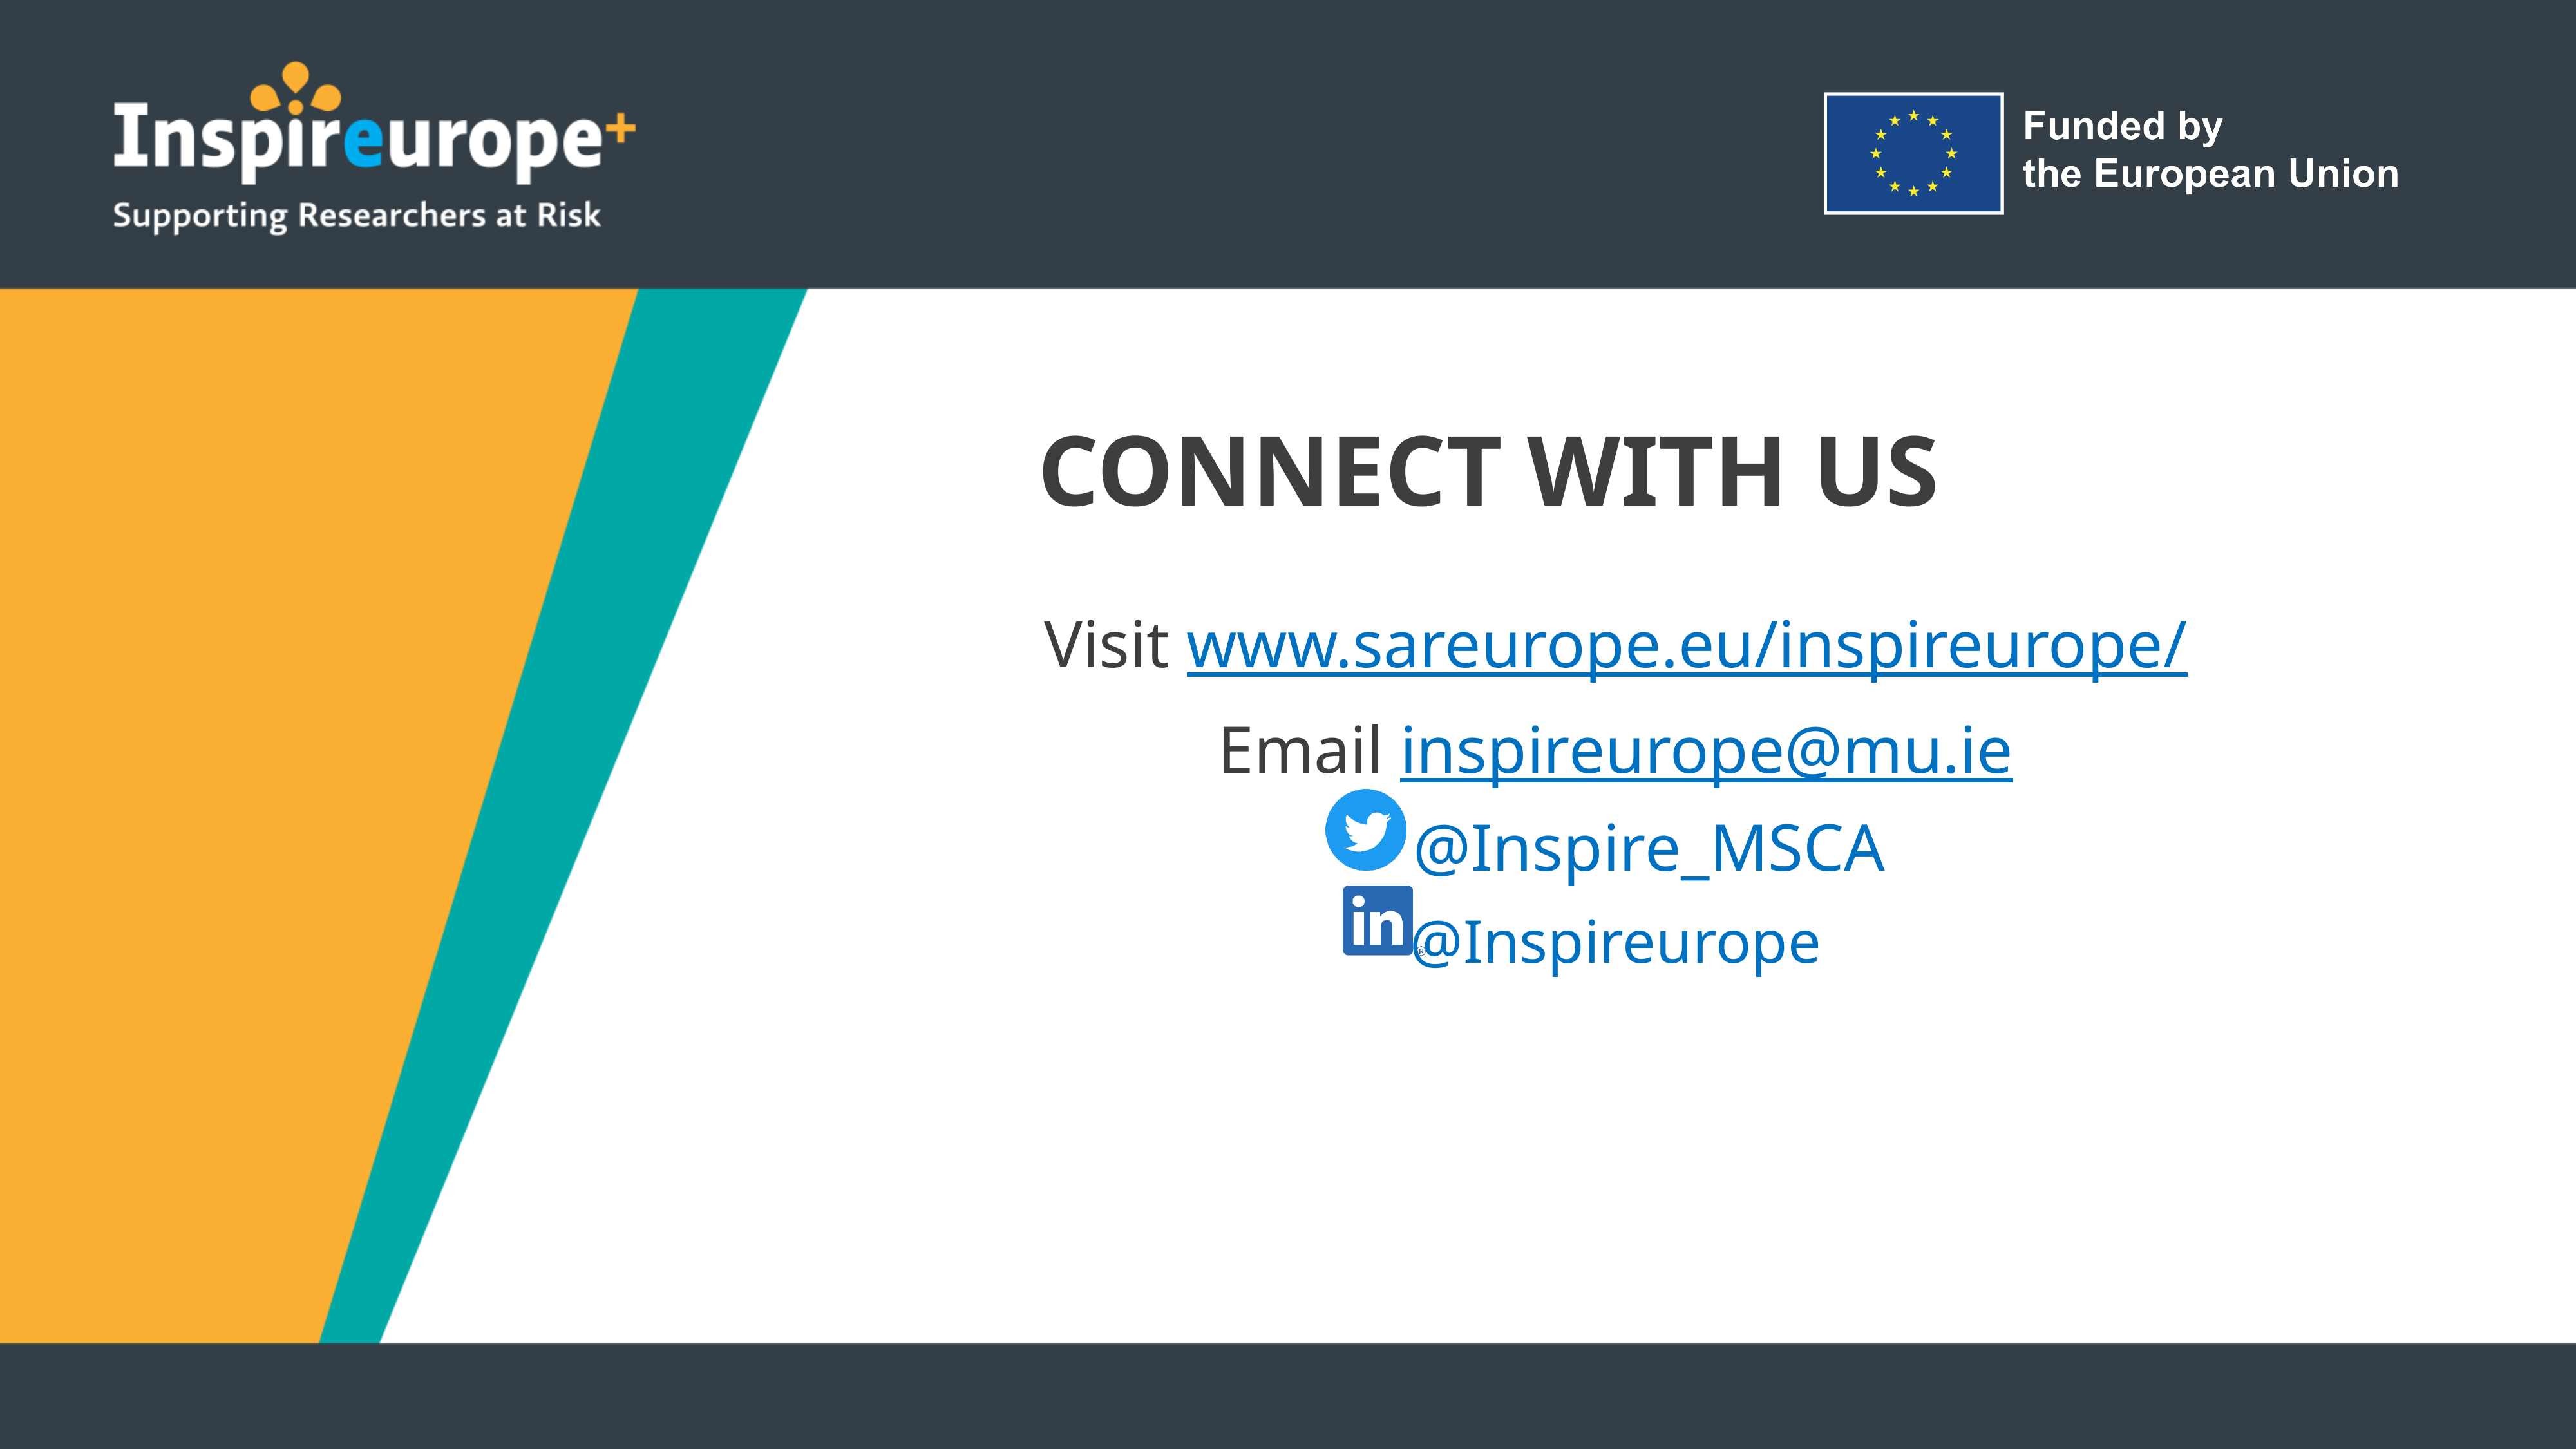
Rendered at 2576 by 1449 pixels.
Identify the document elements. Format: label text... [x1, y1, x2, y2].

picture [1325, 789, 1407, 871]
list Visit www.sareurope.eu/inspireurope/ Email inspireurope@mu.ie @Inspire_MSCA @Inspireurope [649, 594, 2576, 1112]
picture [0, 0, 2576, 1449]
picture [1343, 886, 1426, 956]
text_box CONNECT WITH US [835, 399, 2337, 593]
